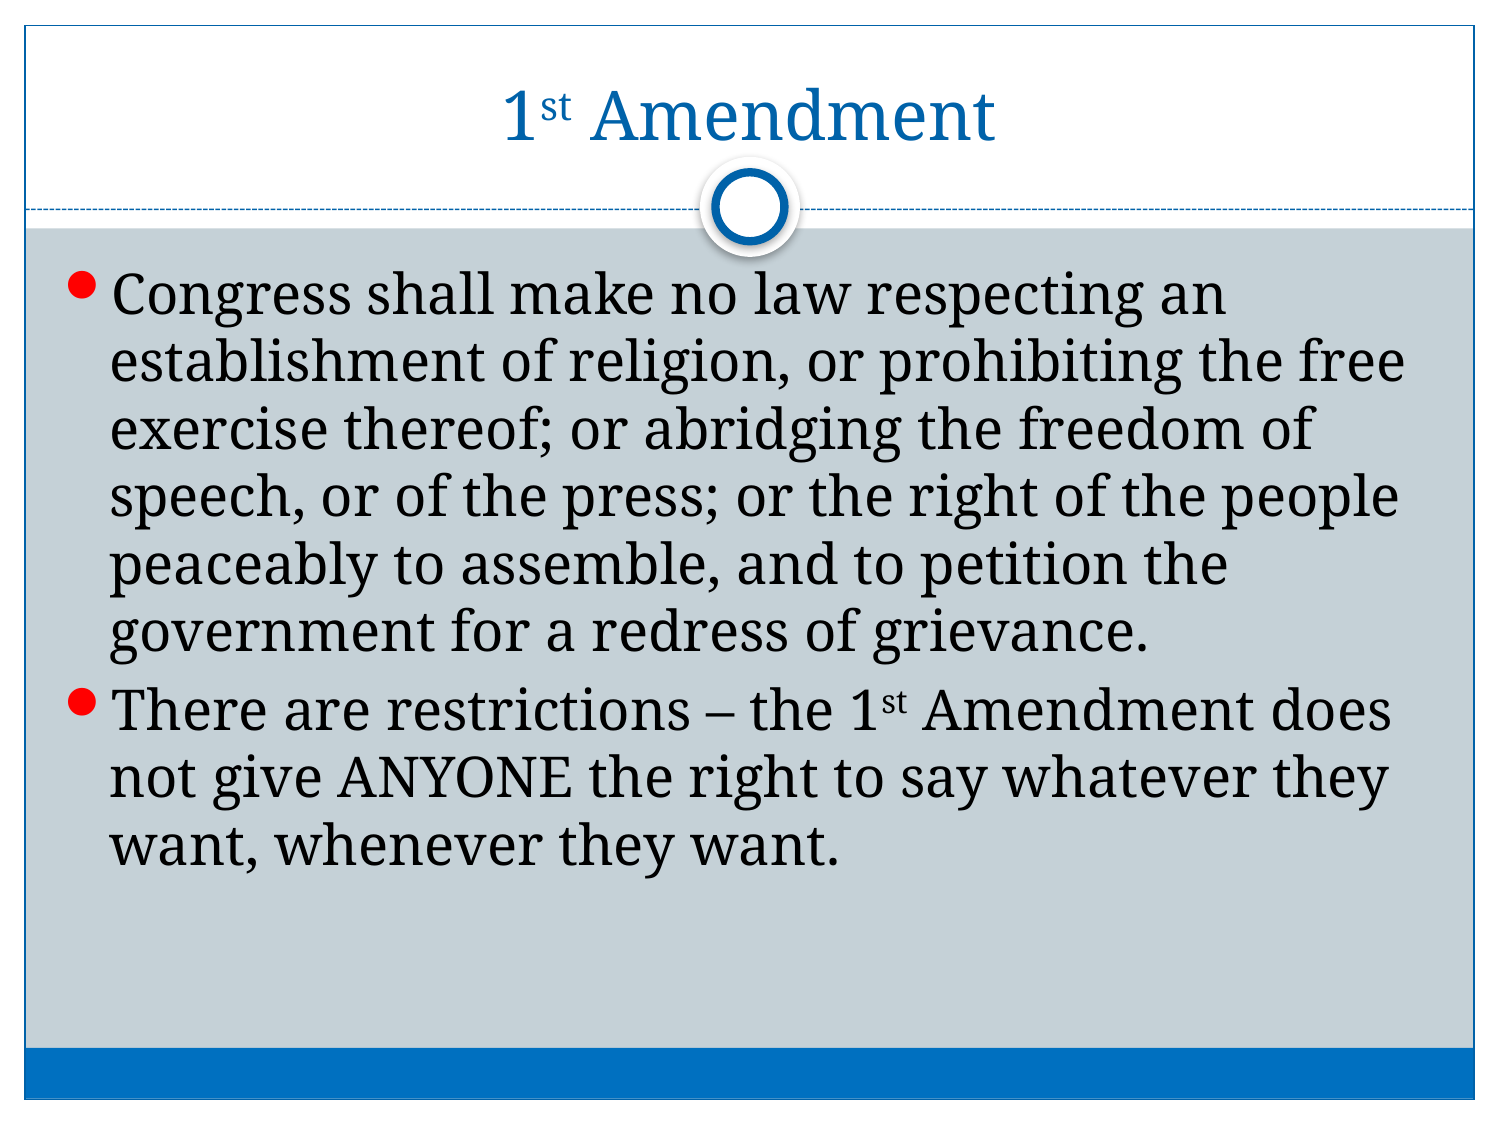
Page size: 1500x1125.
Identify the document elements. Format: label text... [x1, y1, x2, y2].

list Congress shall make no law respecting an establishment of religion, or prohibiting the free exercise thereof; or abridging the freedom of speech, or of the press; or the right of the people peaceably to assemble, and to petition the government for a redress of grievance. There are restrictions – the 1st Amendment does not give ANYONE the right to say whatever they want, whenever they want. [49, 250, 1445, 1001]
title 1st Amendment [49, 37, 1450, 162]
